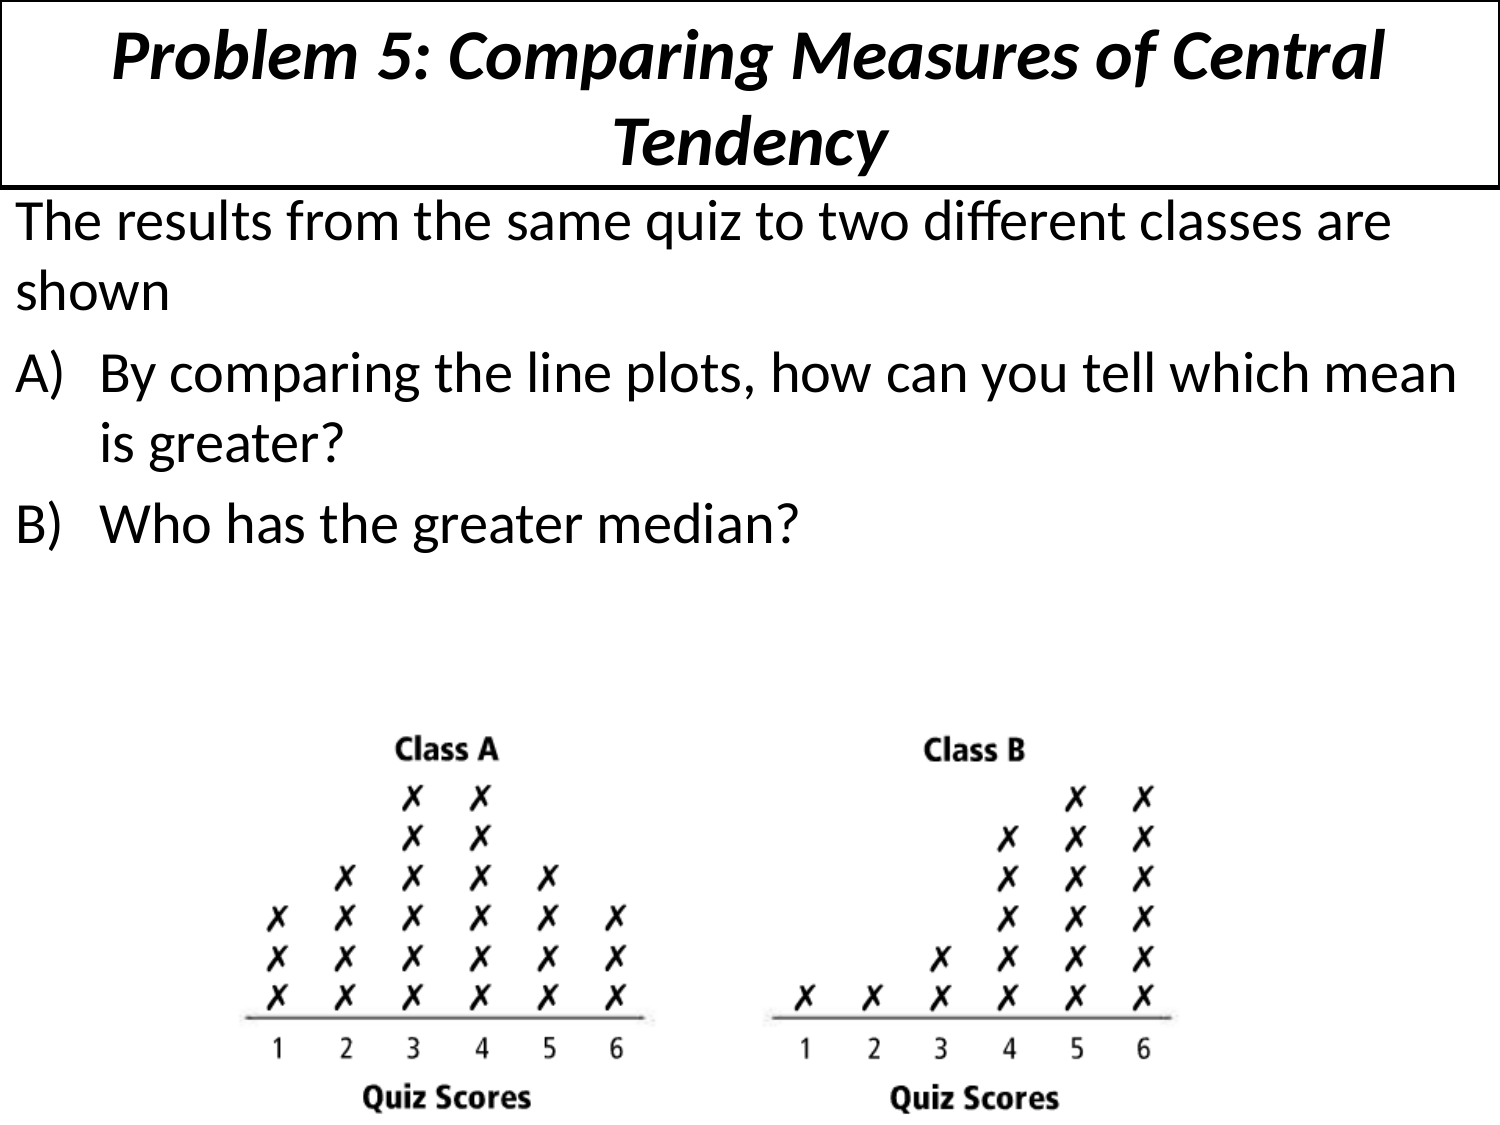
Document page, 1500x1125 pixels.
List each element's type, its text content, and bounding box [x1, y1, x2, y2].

title Problem 5: Comparing Measures of Central Tendency [0, 0, 1500, 174]
picture [229, 721, 1213, 1125]
list The results from the same quiz to two different classes are shown By comparing the line plots, how can you tell which mean is greater? Who has the greater median? [0, 174, 1500, 1100]
